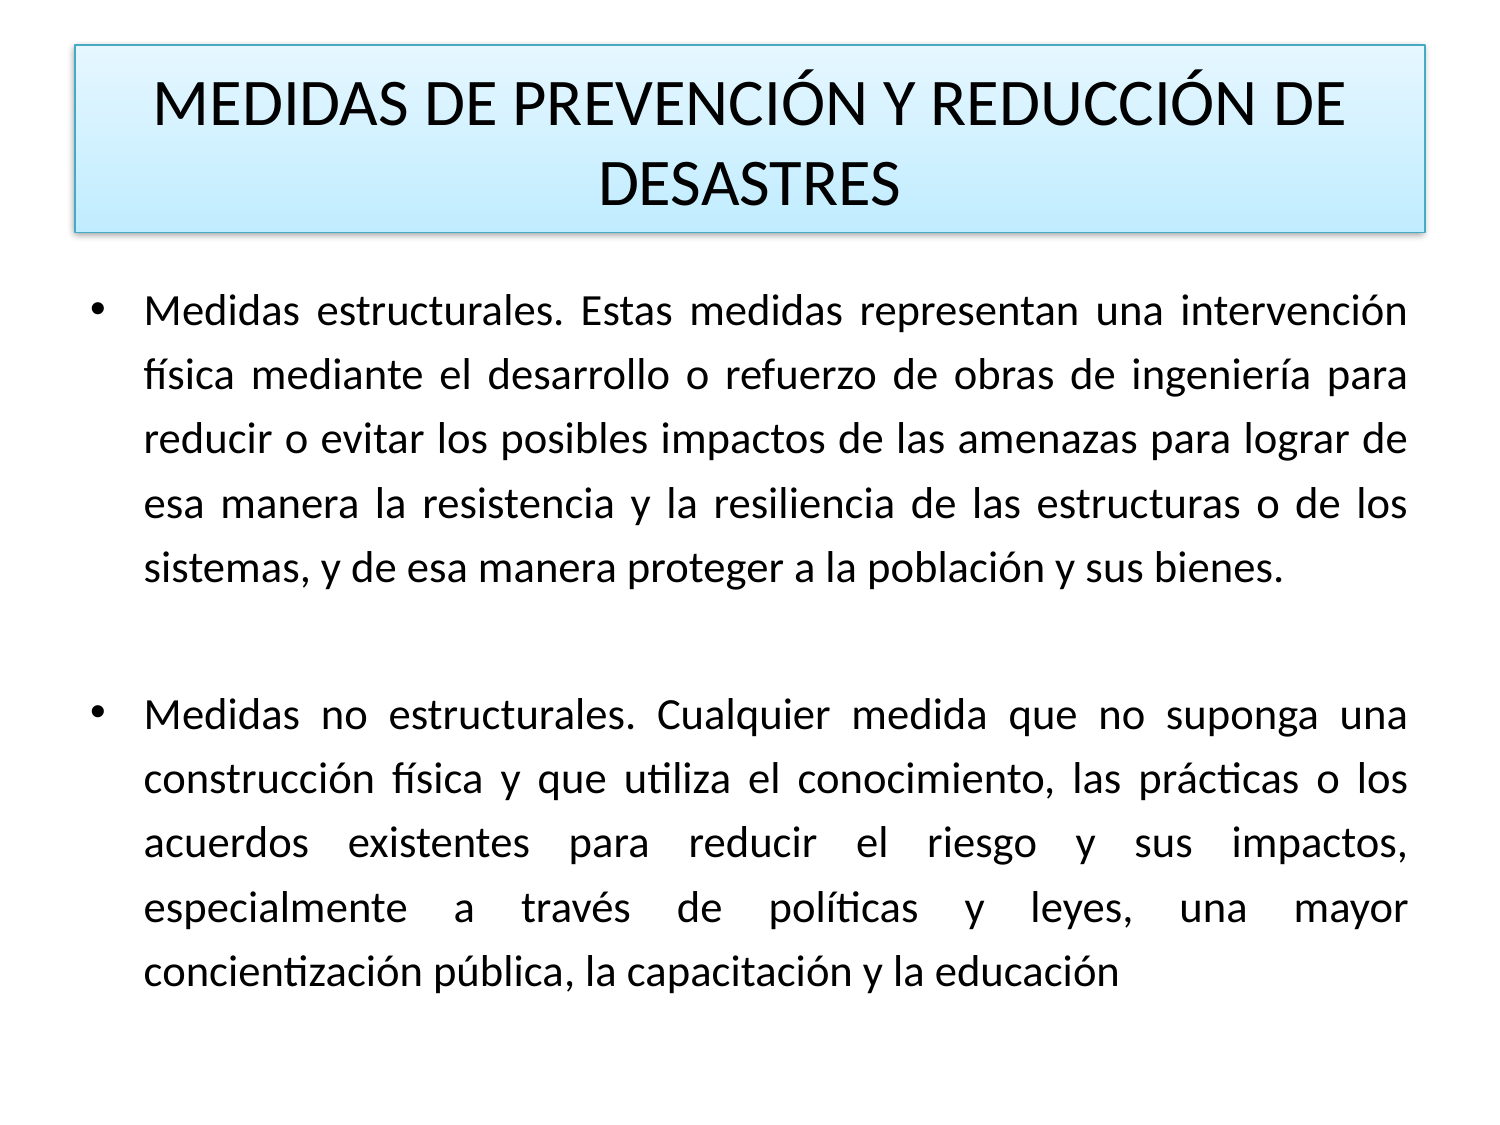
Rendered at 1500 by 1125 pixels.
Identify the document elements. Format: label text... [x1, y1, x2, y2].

title MEDIDAS DE PREVENCIÓN Y REDUCCIÓN DE DESASTRES [74, 44, 1426, 233]
list Medidas estructurales. Estas medidas representan una intervención física mediante el desarrollo o refuerzo de obras de ingeniería para reducir o evitar los posibles impactos de las amenazas para lograr de esa manera la resistencia y la resiliencia de las estructuras o de los sistemas, y de esa manera proteger a la población y sus bienes. Medidas no estructurales. Cualquier medida que no suponga una construcción física y que utiliza el conocimiento, las prácticas o los acuerdos existentes para reducir el riesgo y sus impactos, especialmente a través de políticas y leyes, una mayor concientización pública, la capacitación y la educación [75, 262, 1425, 1005]
